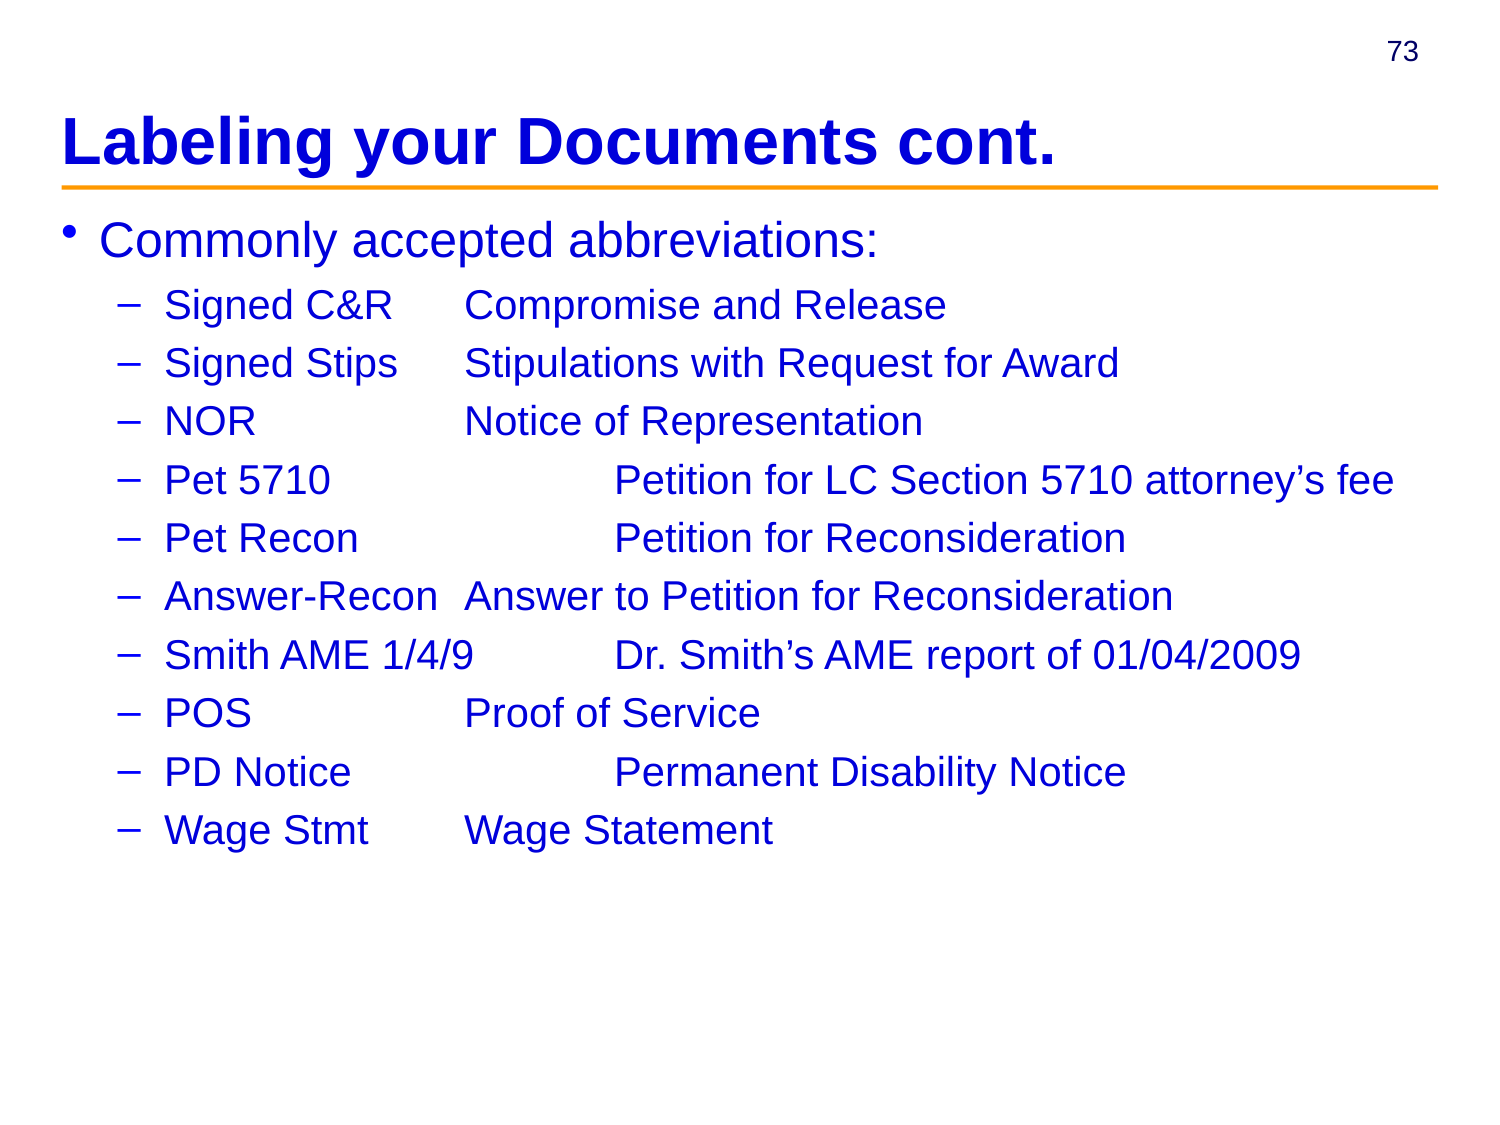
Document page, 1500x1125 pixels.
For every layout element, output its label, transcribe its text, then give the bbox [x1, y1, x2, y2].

list Commonly accepted abbreviations: Signed C&R Compromise and Release Signed Stips Stipulations with Request for Award NOR Notice of Representation Pet 5710 Petition for LC Section 5710 attorney’s fee Pet Recon Petition for Reconsideration Answer-Recon Answer to Petition for Reconsideration Smith AME 1/4/9 Dr. Smith’s AME report of 01/04/2009 POS Proof of Service PD Notice Permanent Disability Notice Wage Stmt Wage Statement [53, 200, 1449, 935]
title Labeling your Documents cont. [53, 99, 1449, 187]
